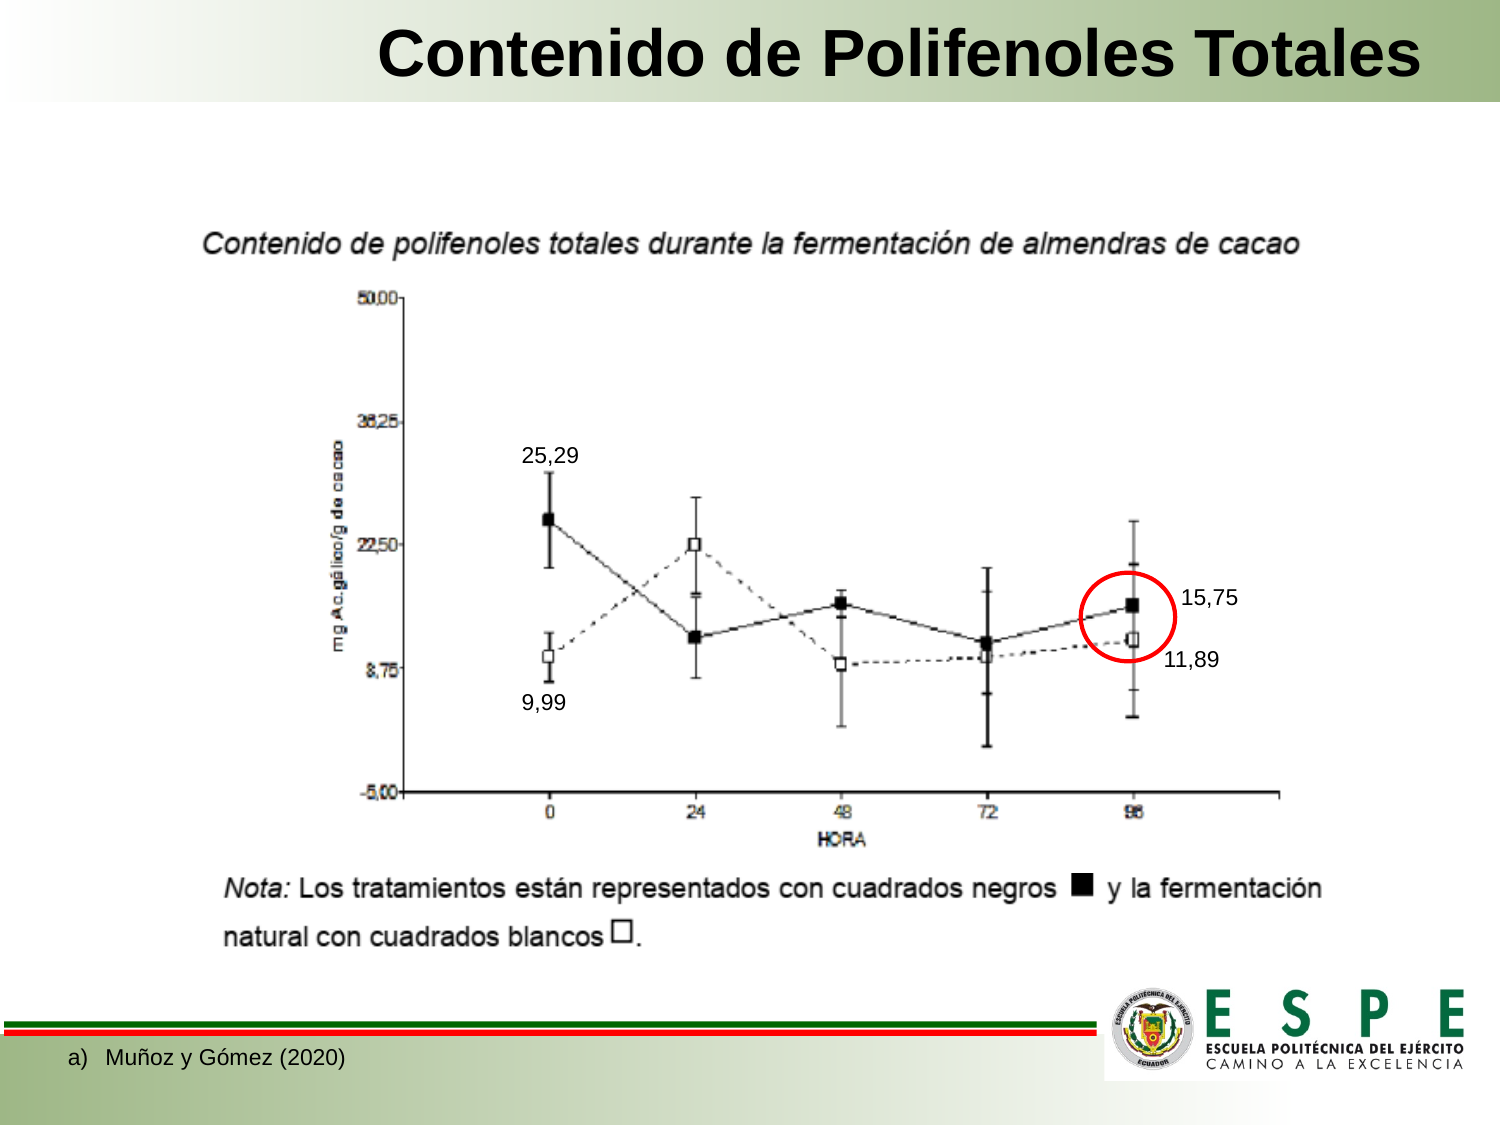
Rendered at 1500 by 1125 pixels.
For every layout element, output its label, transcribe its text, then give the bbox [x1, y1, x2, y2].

picture [1104, 976, 1483, 1081]
text_box Muñoz y Gómez (2020) [53, 1035, 762, 1078]
picture [188, 207, 1339, 858]
picture [202, 872, 1339, 957]
title Contenido de Polifenoles Totales [88, 2, 1439, 90]
